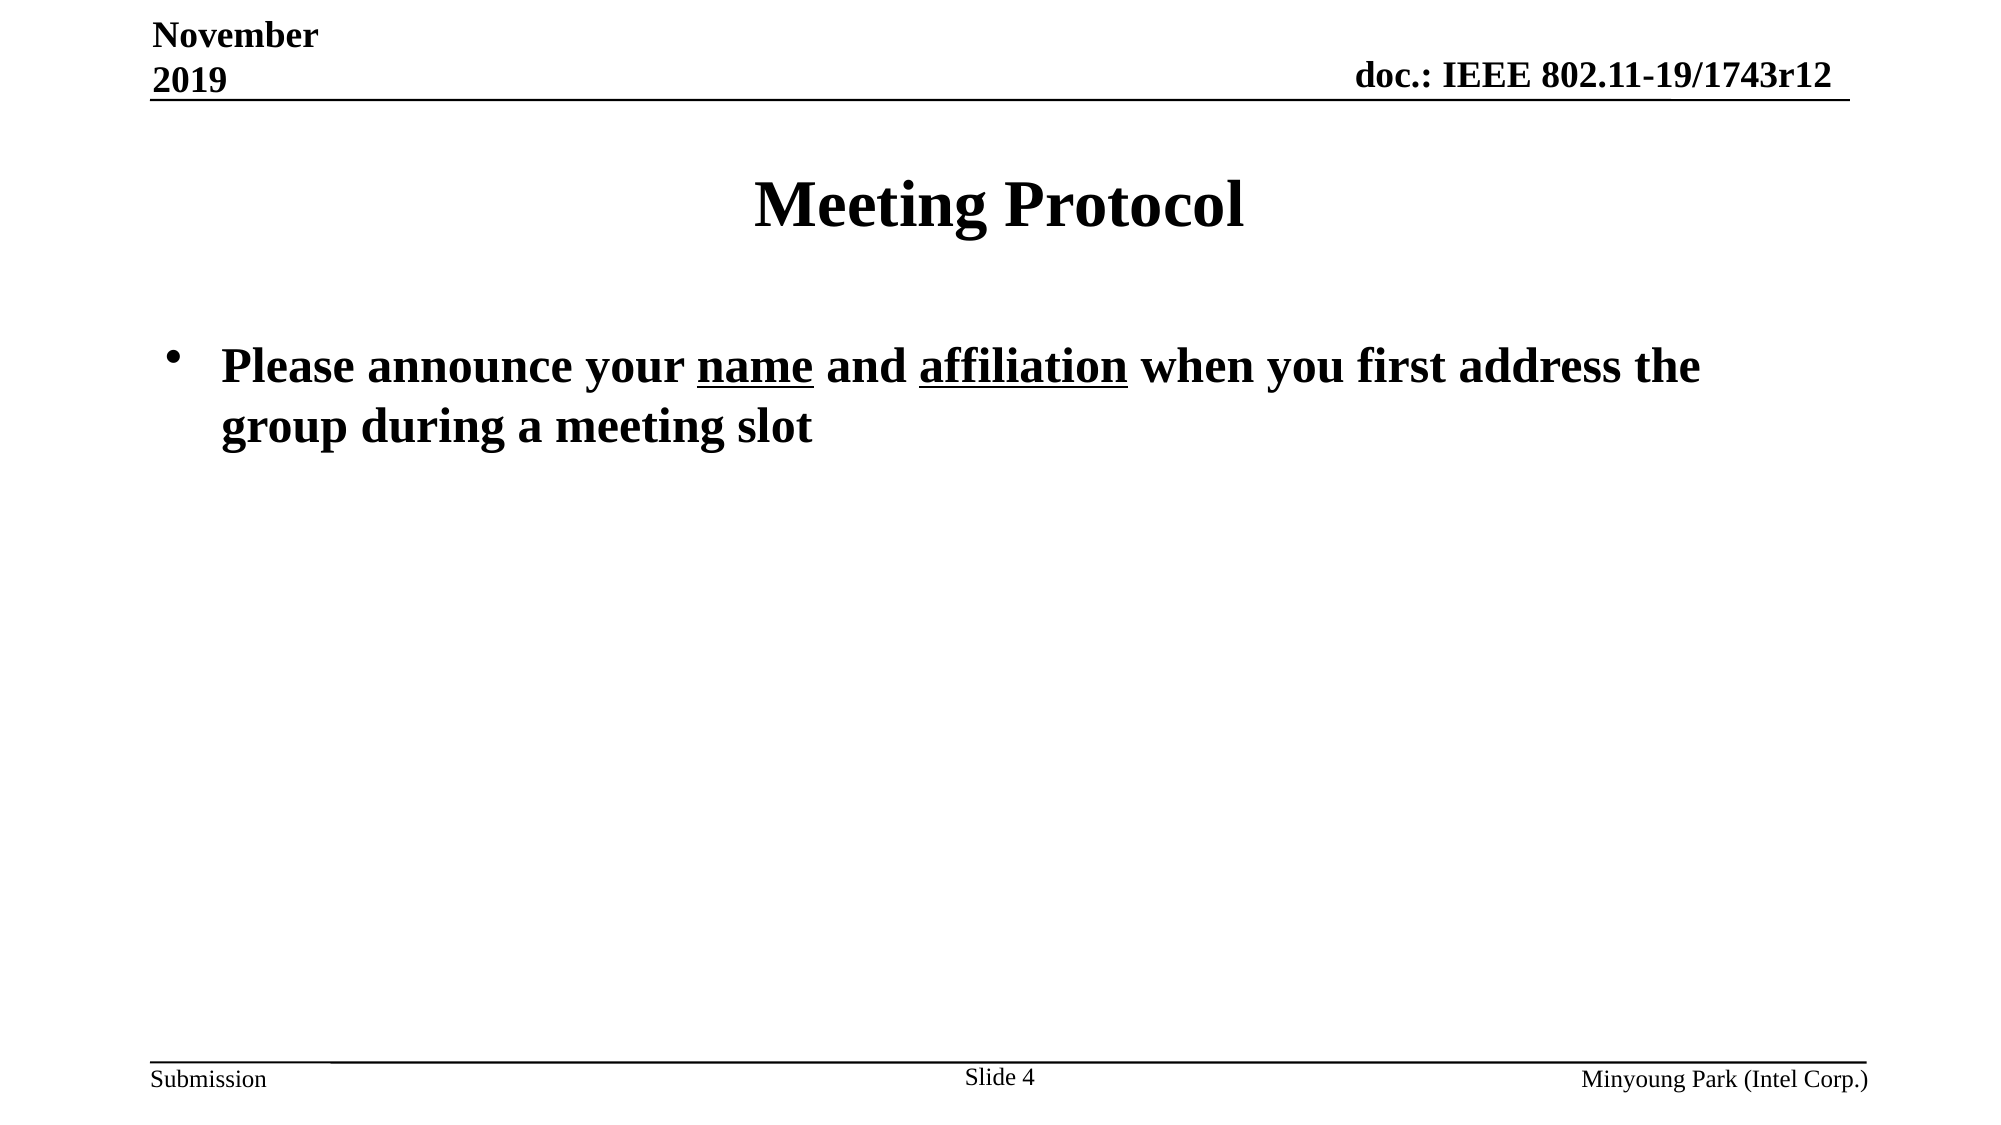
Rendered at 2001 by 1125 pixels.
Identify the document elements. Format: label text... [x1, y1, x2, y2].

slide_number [152, 54, 347, 101]
title Meeting Protocol [150, 112, 1850, 288]
list Please announce your name and affiliation when you first address the group during a meeting slot [150, 324, 1850, 1000]
footer Minyoung Park (Intel Corp.) [1266, 1061, 1869, 1093]
slide_number Slide 4 [964, 1059, 1036, 1091]
